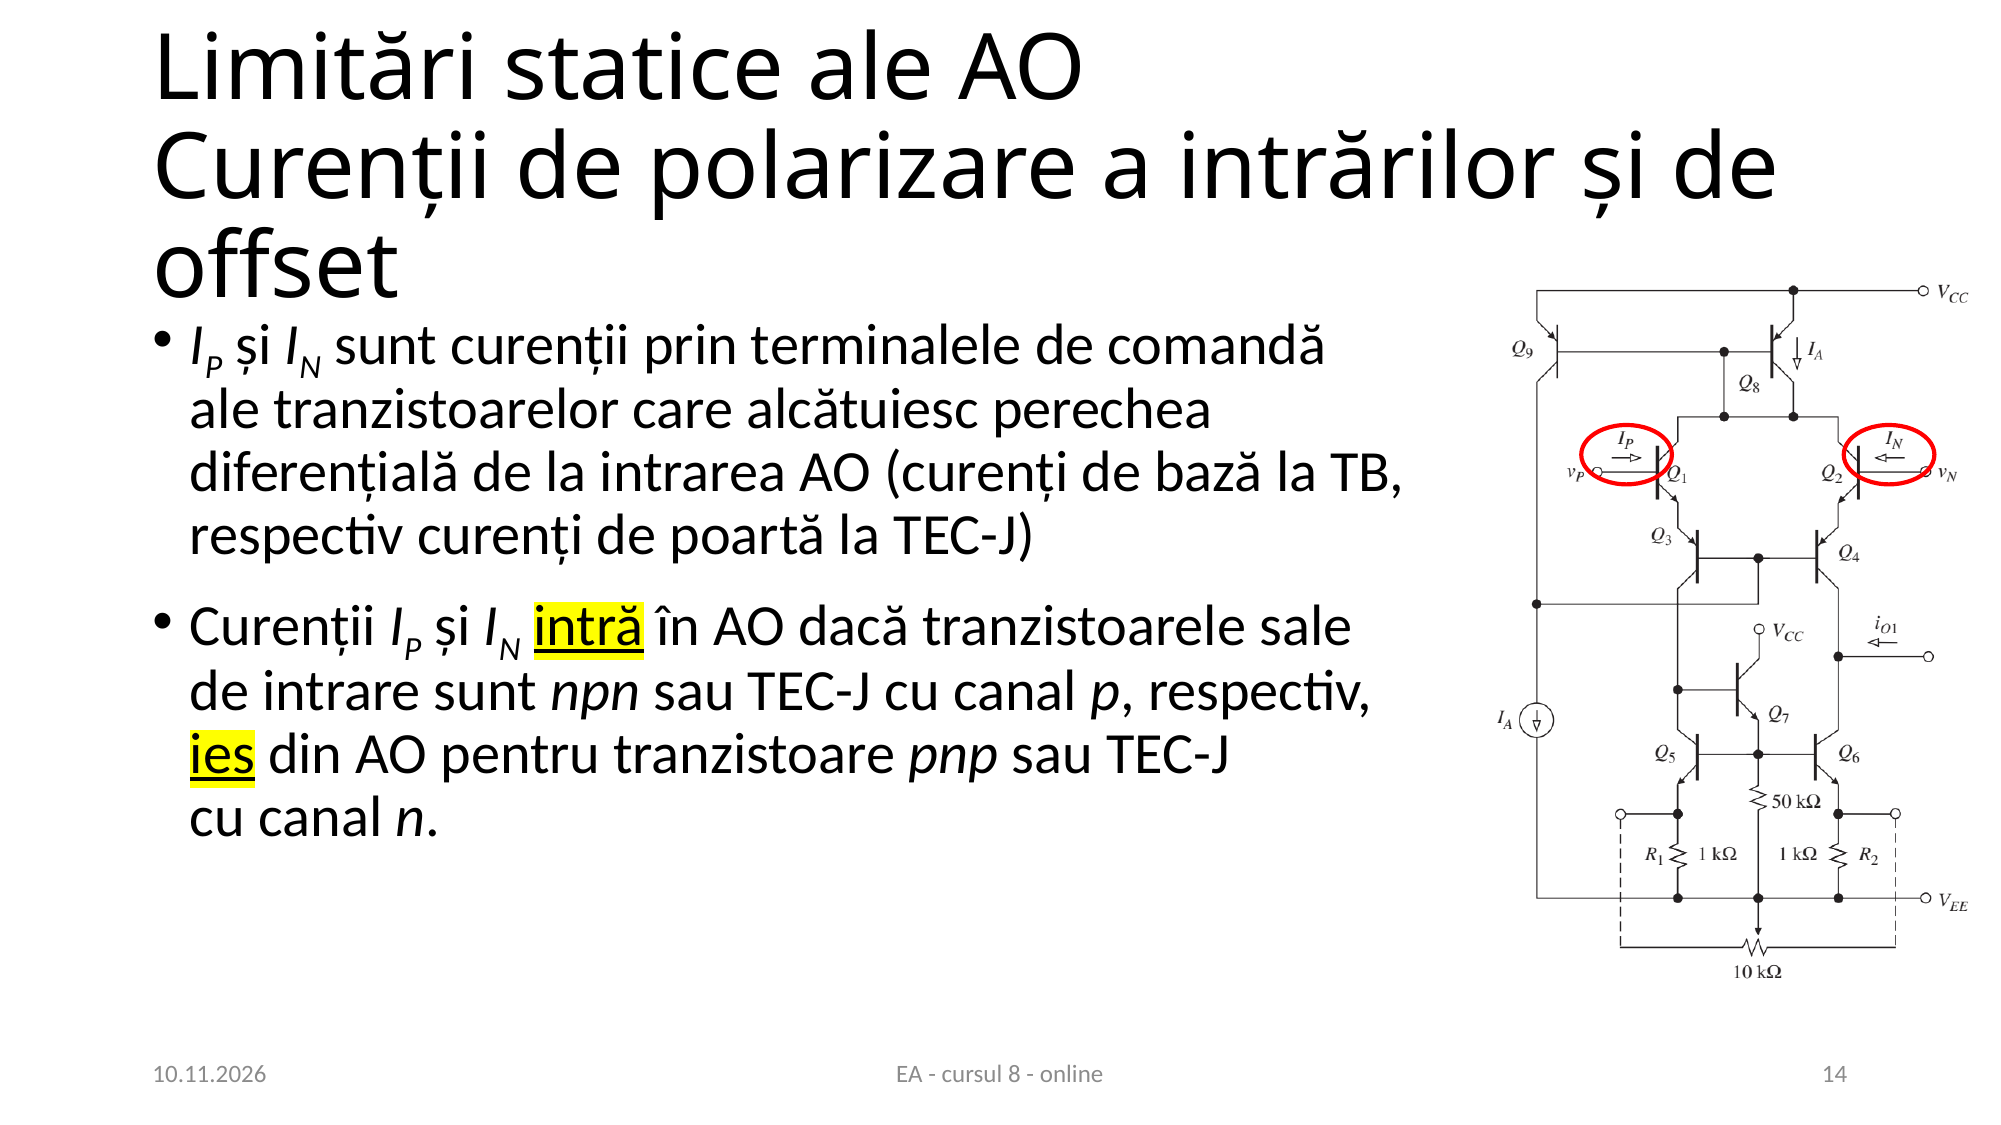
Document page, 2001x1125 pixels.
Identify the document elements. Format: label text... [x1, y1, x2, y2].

footer EA - cursul 8 - online [662, 1042, 1338, 1103]
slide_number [137, 1042, 588, 1103]
picture [1494, 277, 1982, 985]
title Limitări statice ale AO Curenții de polarizare a intrărilor și de offset [137, 59, 1863, 278]
list IP și IN sunt curenții prin terminalele de comandă ale tranzistoarelor care alcătuiesc perechea diferențială de la intrarea AO (curenți de bază la TB, respectiv curenți de poartă la TEC-J) Curenții IP și IN intră în AO dacă tranzistoarele sale de intrare sunt npn sau TEC-J cu canal p, respectiv, ies din AO pentru tranzistoare pnp sau TEC-J cu canal n. [137, 299, 1863, 1014]
slide_number 14 [1412, 1042, 1863, 1103]
